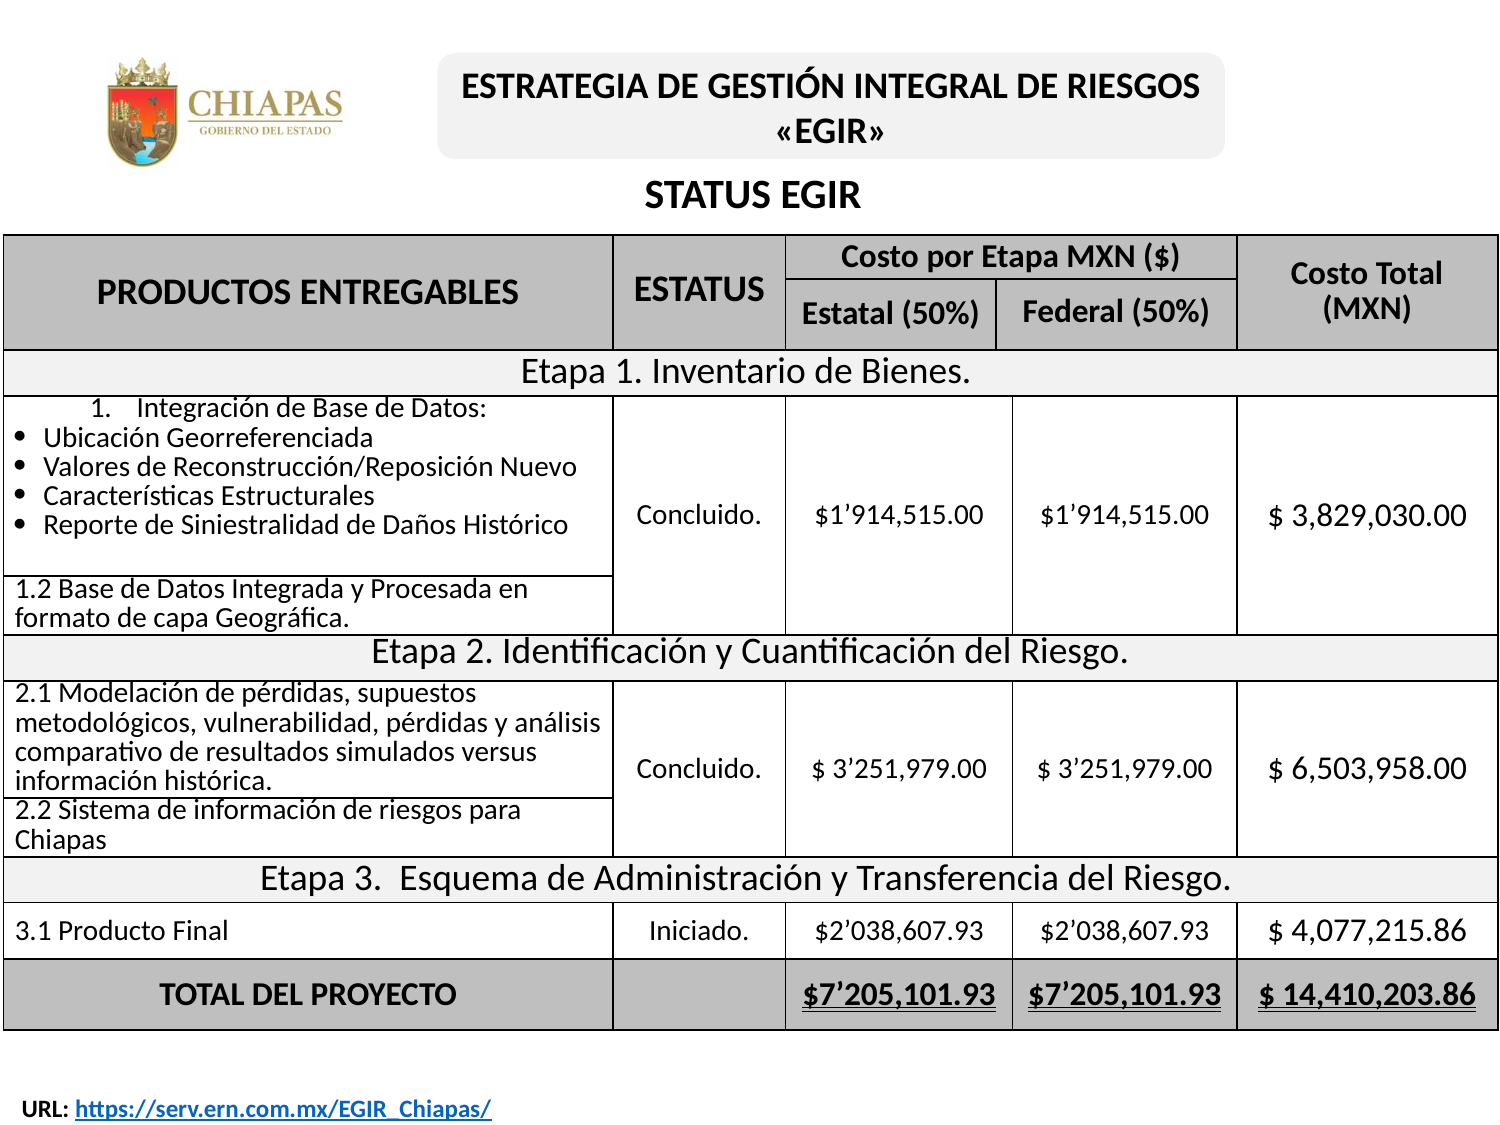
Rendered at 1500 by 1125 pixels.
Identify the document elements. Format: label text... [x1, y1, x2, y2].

table_cell TOTAL DEL PROYECTO [4, 960, 612, 1029]
table_cell $1’914,515.00 [1013, 397, 1236, 634]
table_cell 3.1 Producto Final [4, 903, 612, 958]
text_box URL: https://serv.ern.com.mx/EGIR_Chiapas/ [6, 1085, 513, 1125]
table_cell Etapa 1. Inventario de Bienes. [4, 351, 1497, 395]
table_cell $7’205,101.93 [786, 960, 1012, 1029]
table_cell Etapa 2. Identificación y Cuantificación del Riesgo. [4, 636, 1497, 680]
table_cell [614, 960, 785, 1029]
table_cell 1.2 Base de Datos Integrada y Procesada en formato de capa Geográfica. [4, 577, 612, 634]
table_cell Etapa 3. Esquema de Administración y Transferencia del Riesgo. [4, 858, 1497, 902]
text_box STATUS EGIR [94, 158, 1412, 224]
table_cell $ 14,410,203.86 [1238, 960, 1497, 1029]
text_box ESTRATEGIA DE GESTIÓN INTEGRAL DE RIESGOS «EGIR» [436, 52, 1227, 158]
table_cell $ 6,503,958.00 [1238, 682, 1497, 856]
table_header PRODUCTOS ENTREGABLES [4, 236, 612, 349]
table_cell $2’038,607.93 [786, 903, 1012, 958]
table_cell $ 3’251,979.00 [786, 682, 1012, 856]
table_cell Federal (50%) [997, 280, 1236, 349]
table_cell 2.1 Modelación de pérdidas, supuestos metodológicos, vulnerabilidad, pérdidas y análisis comparativo de resultados simulados versus información histórica. [4, 682, 612, 797]
table_cell Estatal (50%) [786, 280, 995, 349]
table_cell Concluido. [614, 397, 785, 634]
table_cell Integración de Base de Datos: Ubicación Georreferenciada Valores de Reconstrucción/Reposición Nuevo Características Estructurales Reporte de Siniestralidad de Daños Histórico [4, 397, 612, 575]
table_header Costo Total (MXN) [1238, 236, 1497, 349]
table_cell $ 3,829,030.00 [1238, 397, 1497, 634]
table_cell $ 4,077,215.86 [1238, 903, 1497, 958]
table_cell $1’914,515.00 [786, 397, 1012, 634]
picture [94, 52, 354, 158]
table_cell $2’038,607.93 [1013, 903, 1236, 958]
table_cell Concluido. [614, 682, 785, 856]
table_header ESTATUS [614, 236, 785, 349]
table_cell $7’205,101.93 [1013, 960, 1236, 1029]
table_cell Iniciado. [614, 903, 785, 958]
table_cell 2.2 Sistema de información de riesgos para Chiapas [4, 799, 612, 856]
table_cell $ 3’251,979.00 [1013, 682, 1236, 856]
table_header Costo por Etapa MXN ($) [786, 236, 1236, 278]
